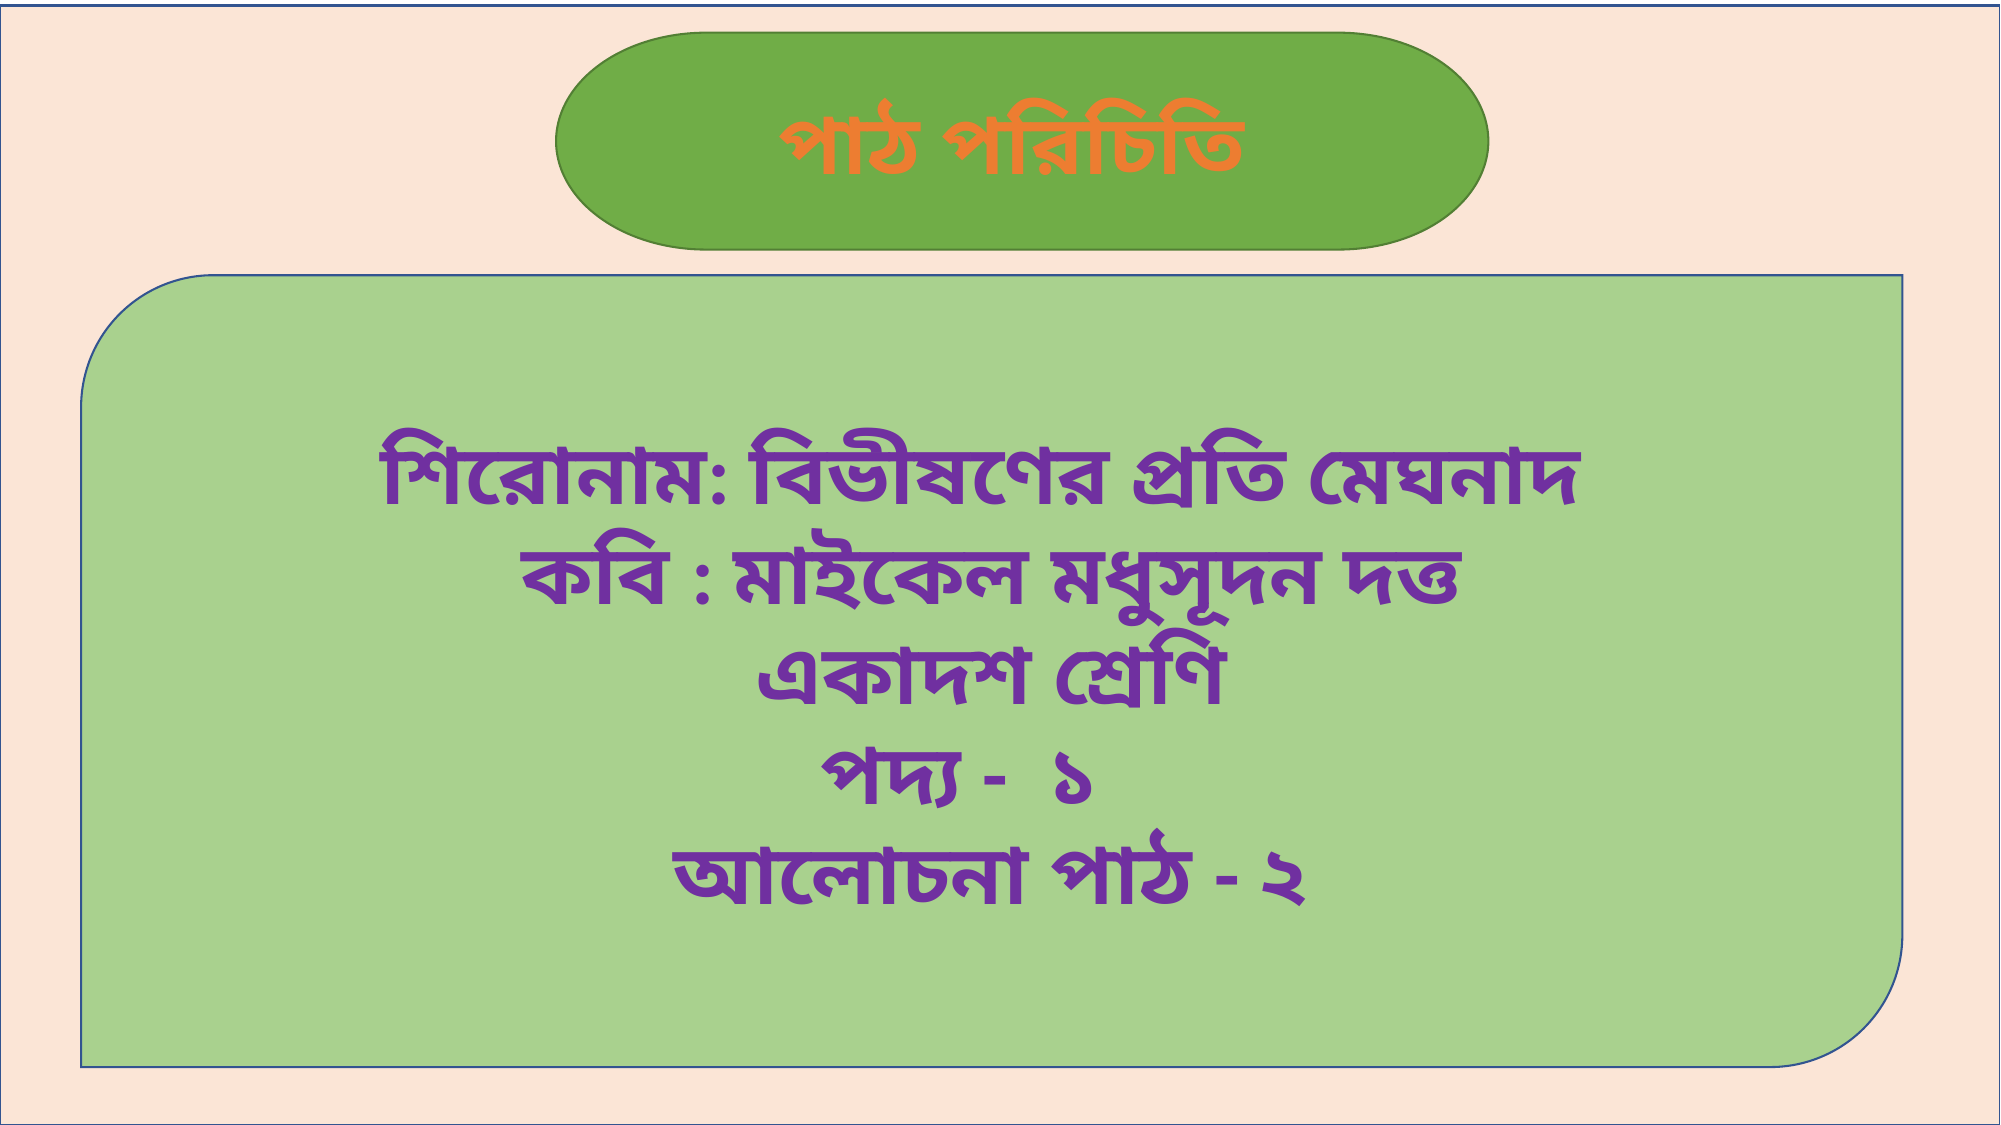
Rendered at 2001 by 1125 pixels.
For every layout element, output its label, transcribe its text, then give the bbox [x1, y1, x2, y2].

text_box [0, 4, 2000, 1125]
text_box শিরোনাম: বিভীষণের প্রতি মেঘনাদ কবি : মাইকেল মধুসূদন দত্ত একাদশ শ্রেণি পদ্য - ১ আলোচনা পাঠ - ২ [80, 274, 1904, 1069]
text_box পাঠ পরিচিতি [555, 31, 1490, 251]
